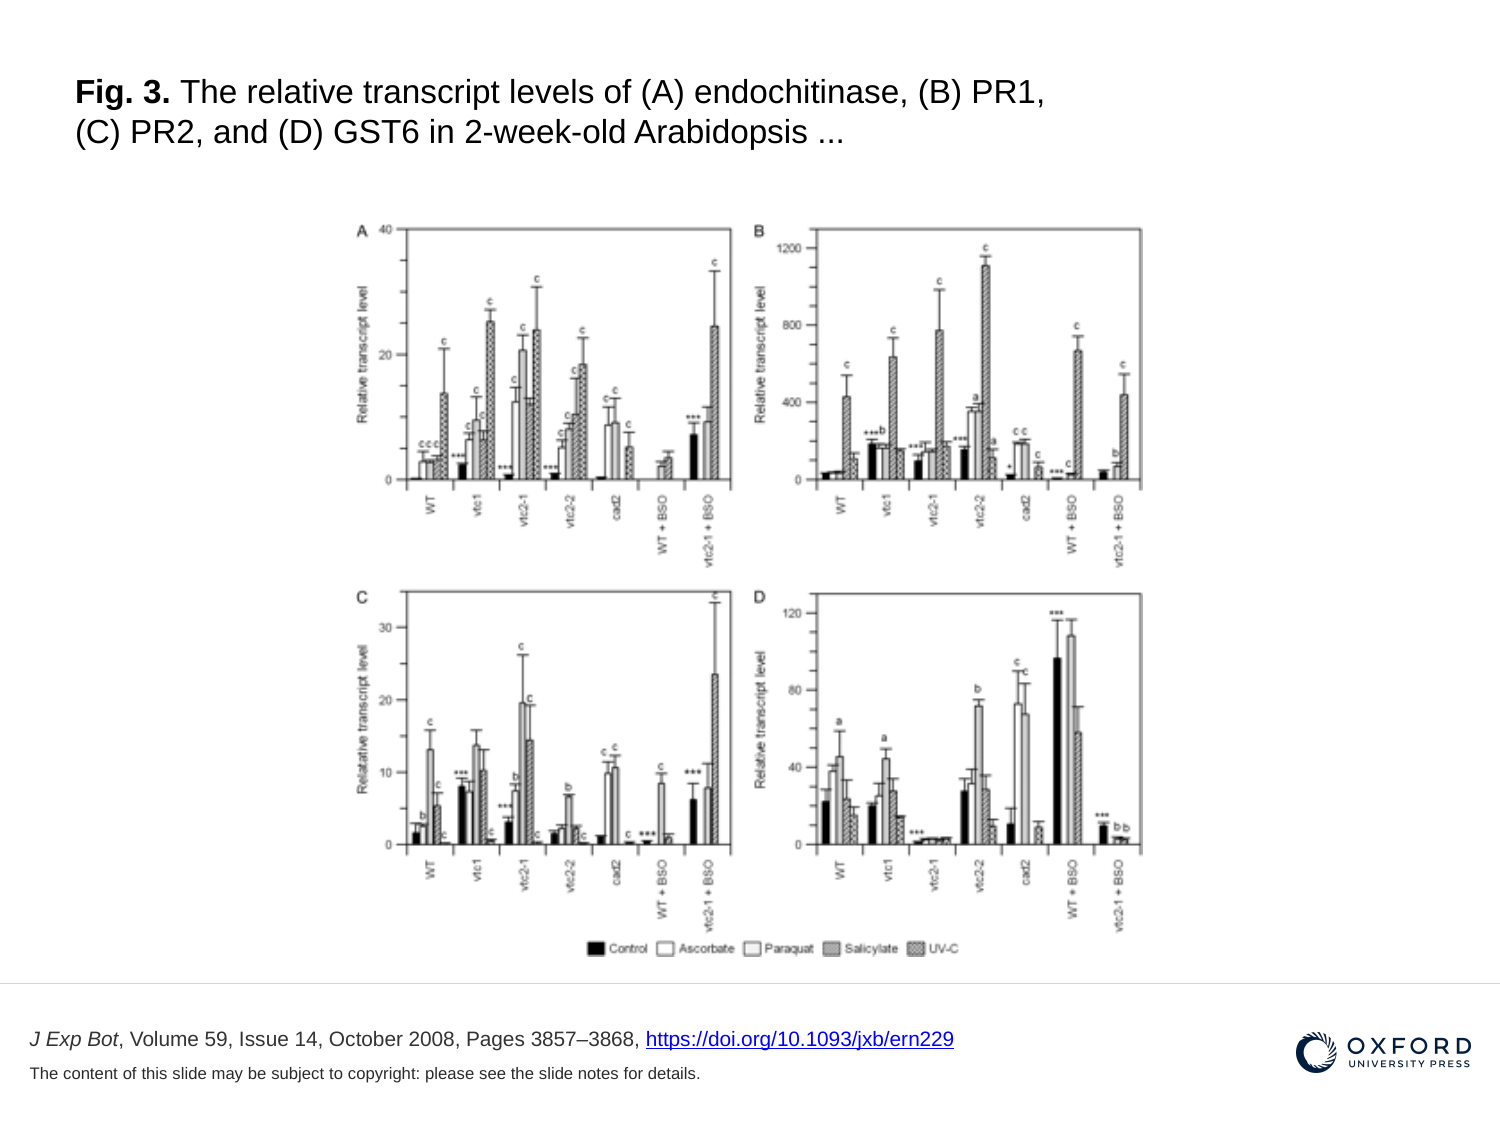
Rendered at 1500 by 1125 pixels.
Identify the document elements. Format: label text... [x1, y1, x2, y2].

footer J Exp Bot, Volume 59, Issue 14, October 2008, Pages 3857–3868, https://doi.org/10.1093/jxb/ern229 The content of this slide may be subject to copyright: please see the slide notes for details. [0, 983, 1260, 1125]
title Fig. 3. The relative transcript levels of (A) endochitinase, (B) PR1, (C) PR2, and (D) GST6 in 2-week-old Arabidopsis ... [75, 69, 1078, 171]
picture [356, 224, 1143, 957]
picture [1296, 1032, 1471, 1073]
